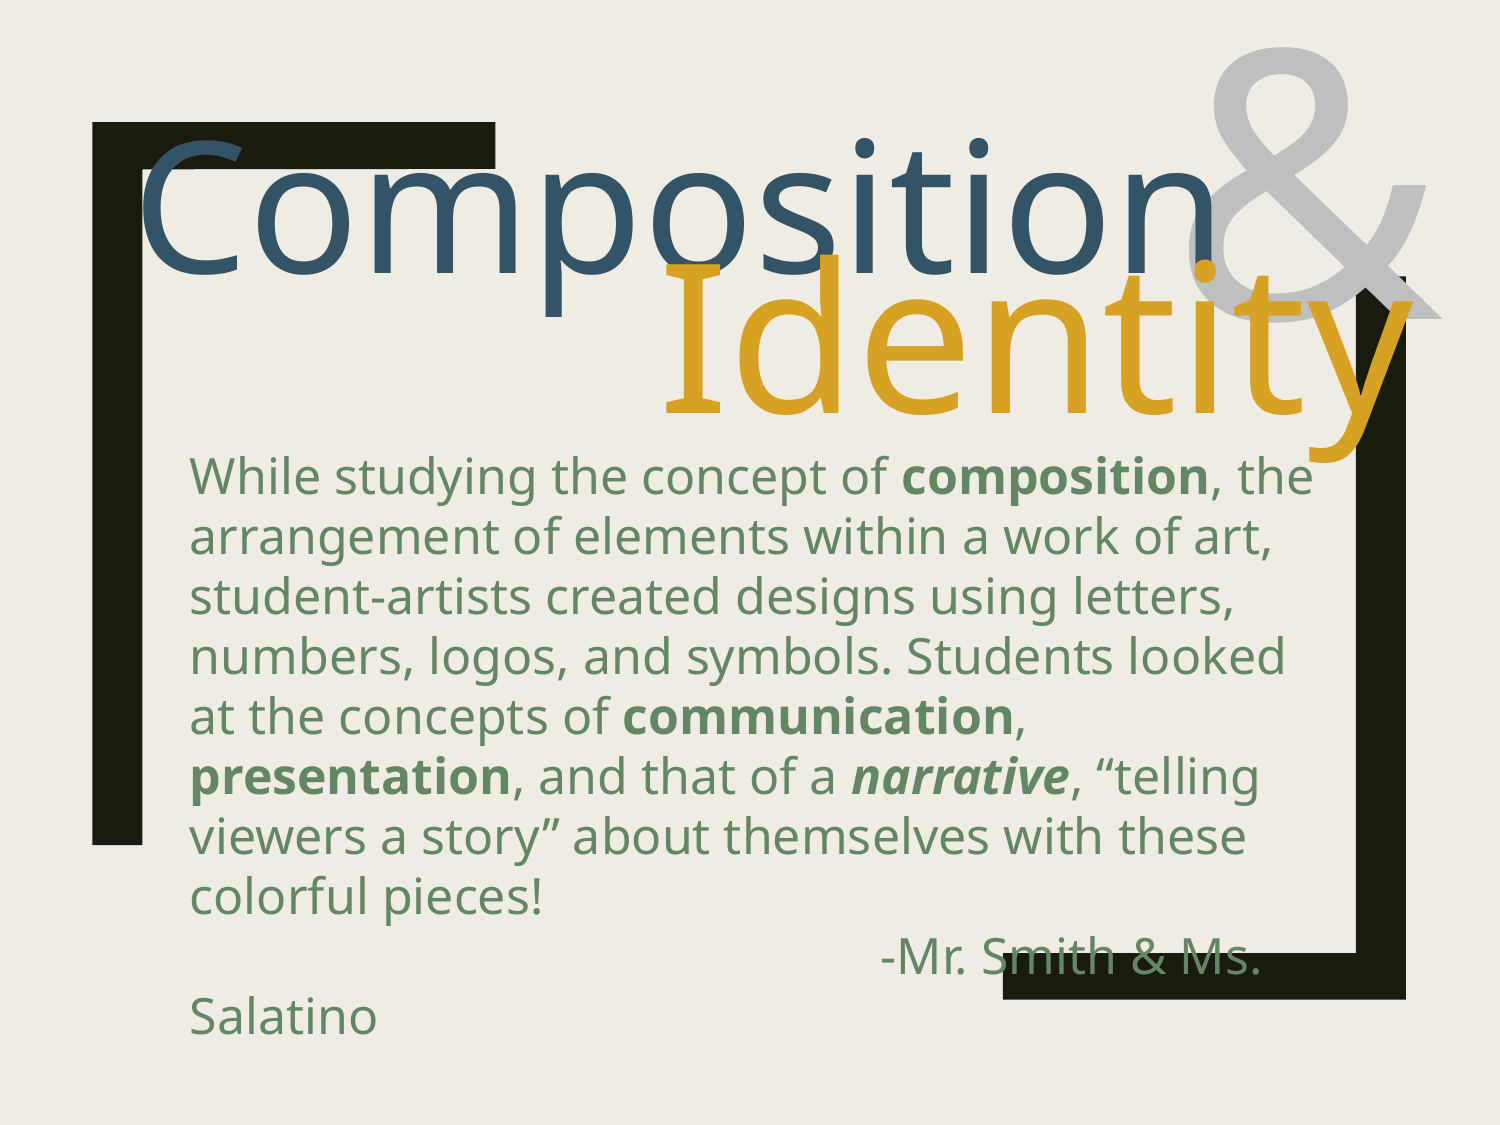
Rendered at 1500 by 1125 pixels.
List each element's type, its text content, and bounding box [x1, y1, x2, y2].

text_box Identity [643, 197, 1429, 463]
text_box While studying the concept of composition, the arrangement of elements within a work of art, student-artists created designs using letters, numbers, logos, and symbols. Students looked at the concepts of communication, presentation, and that of a narrative, “telling viewers a story” about themselves with these colorful pieces! -Mr. Smith & Ms. Salatino [174, 437, 1350, 1053]
text_box Composition [118, 82, 1242, 318]
text_box & [1154, 0, 1459, 403]
